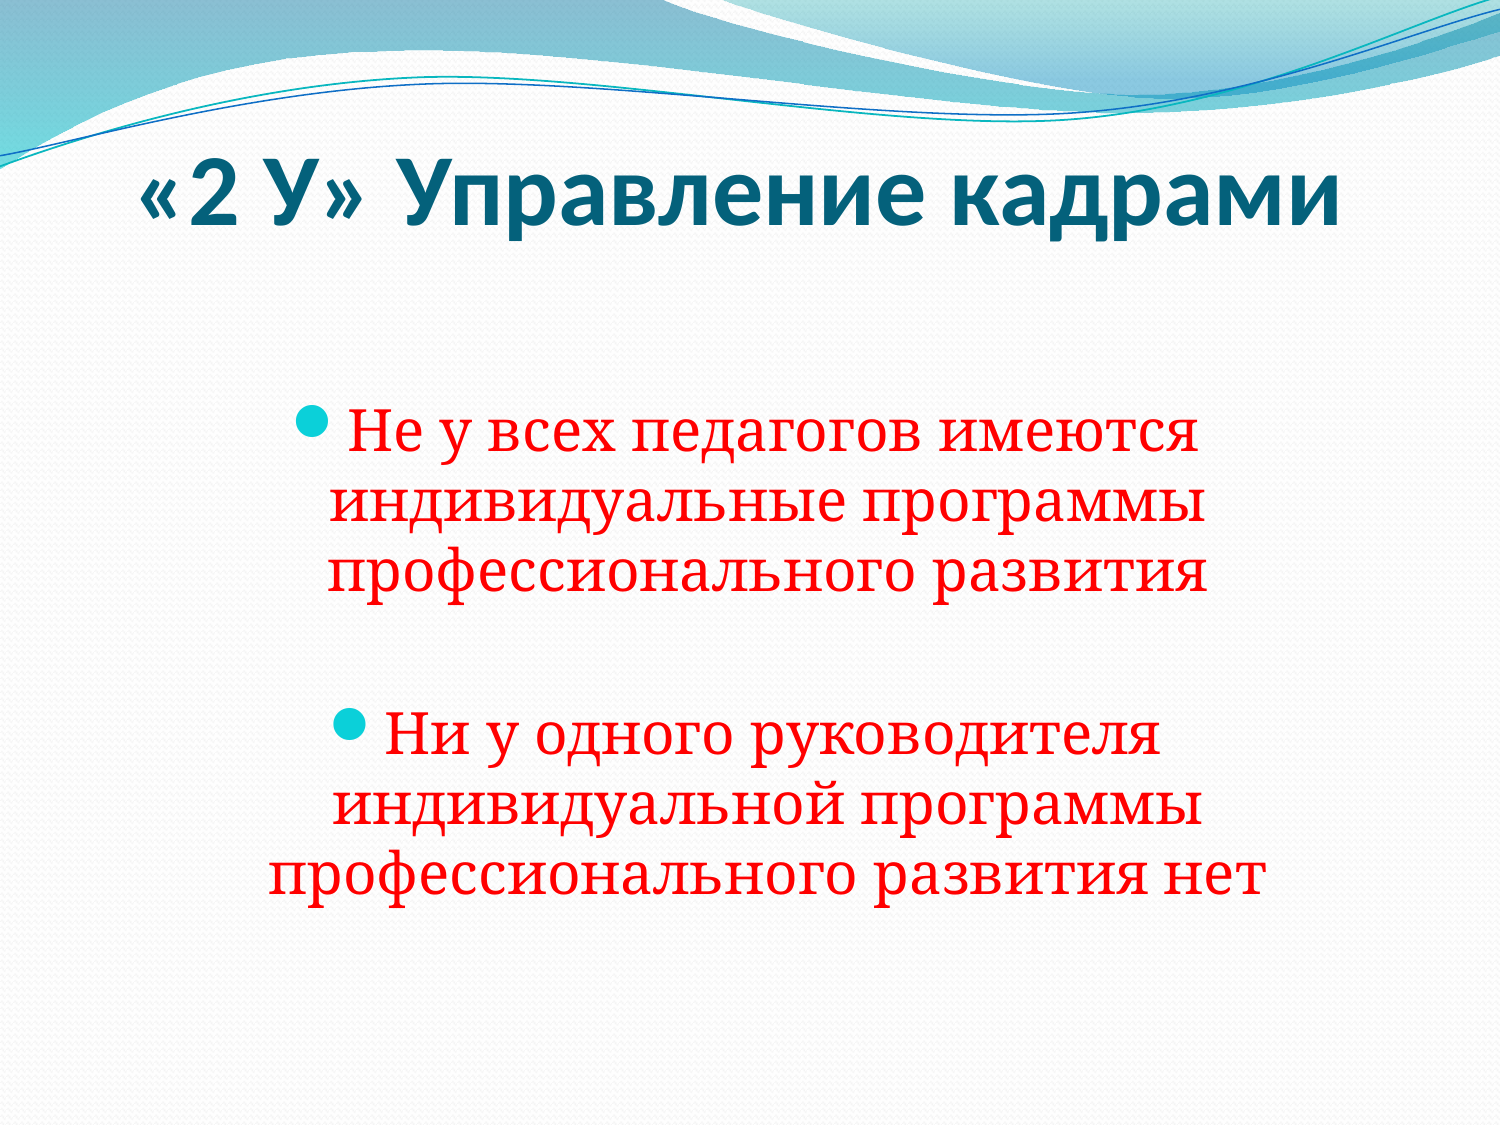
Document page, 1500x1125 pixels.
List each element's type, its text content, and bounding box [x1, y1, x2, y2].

title «2 У» Управление кадрами [75, 115, 1425, 247]
list Не у всех педагогов имеются индивидуальные программы профессионального развития Ни у одного руководителя индивидуальной программы профессионального развития нет [70, 304, 1421, 961]
